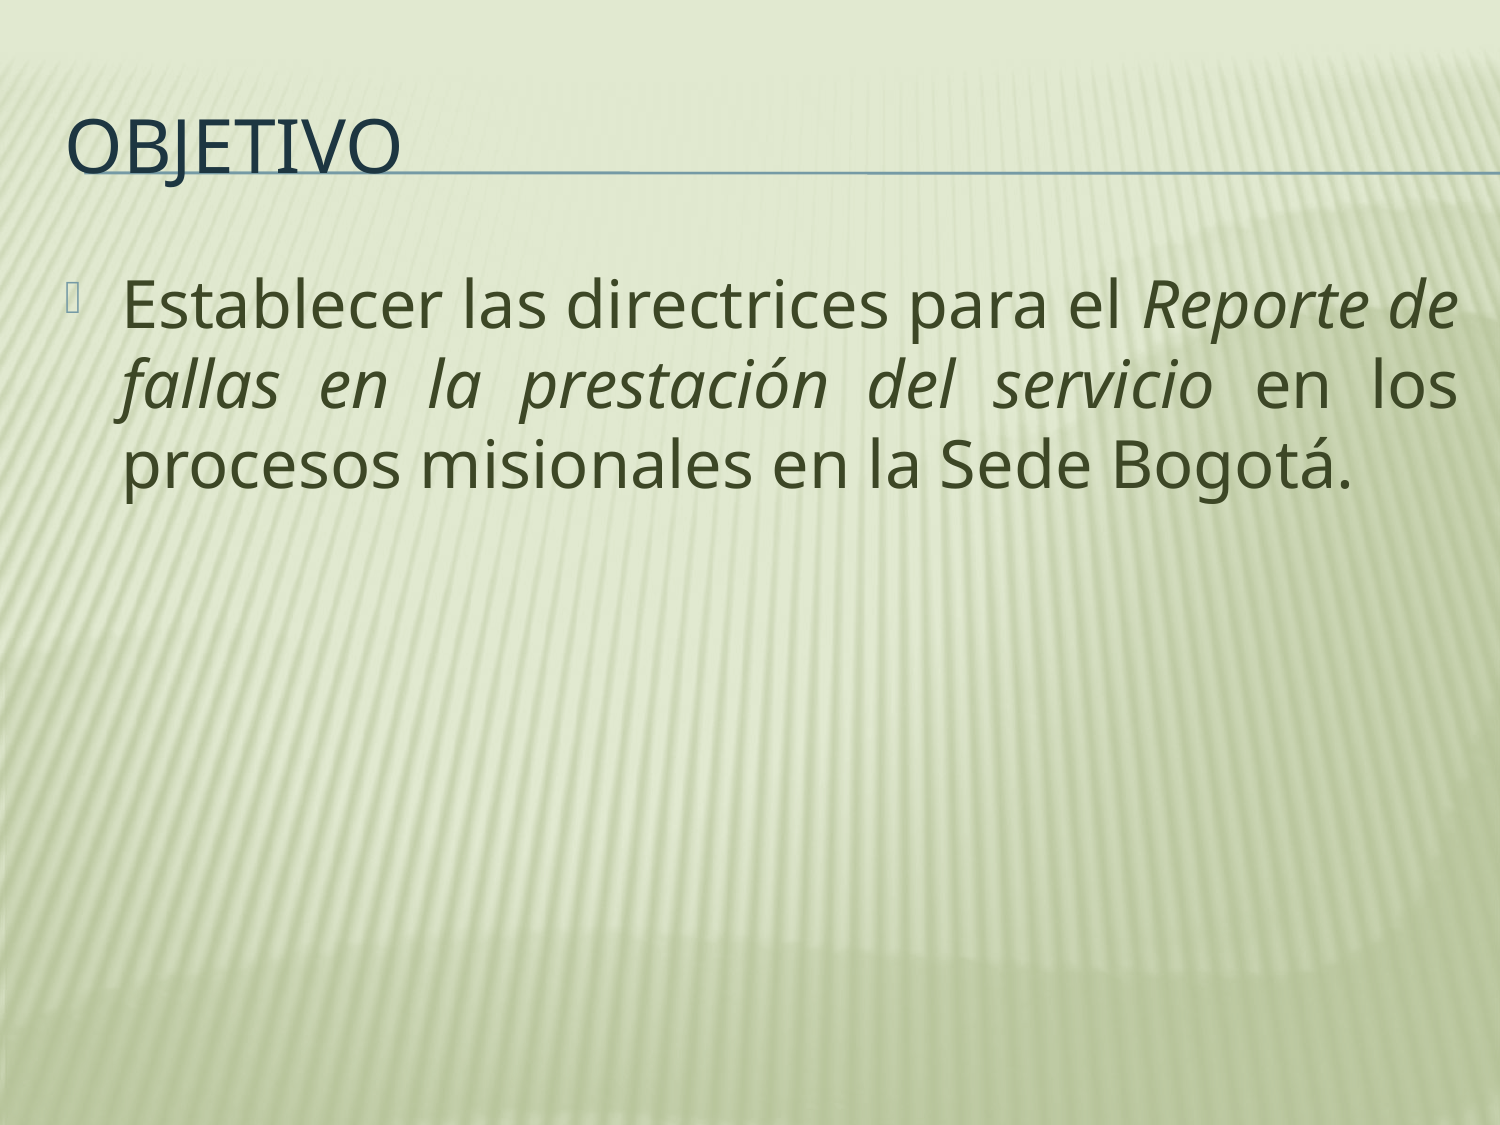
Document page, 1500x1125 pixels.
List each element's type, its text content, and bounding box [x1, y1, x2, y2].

list Establecer las directrices para el Reporte de fallas en la prestación del servicio en los procesos misionales en la Sede Bogotá. [50, 254, 1475, 998]
title Objetivo [50, 75, 1475, 213]
